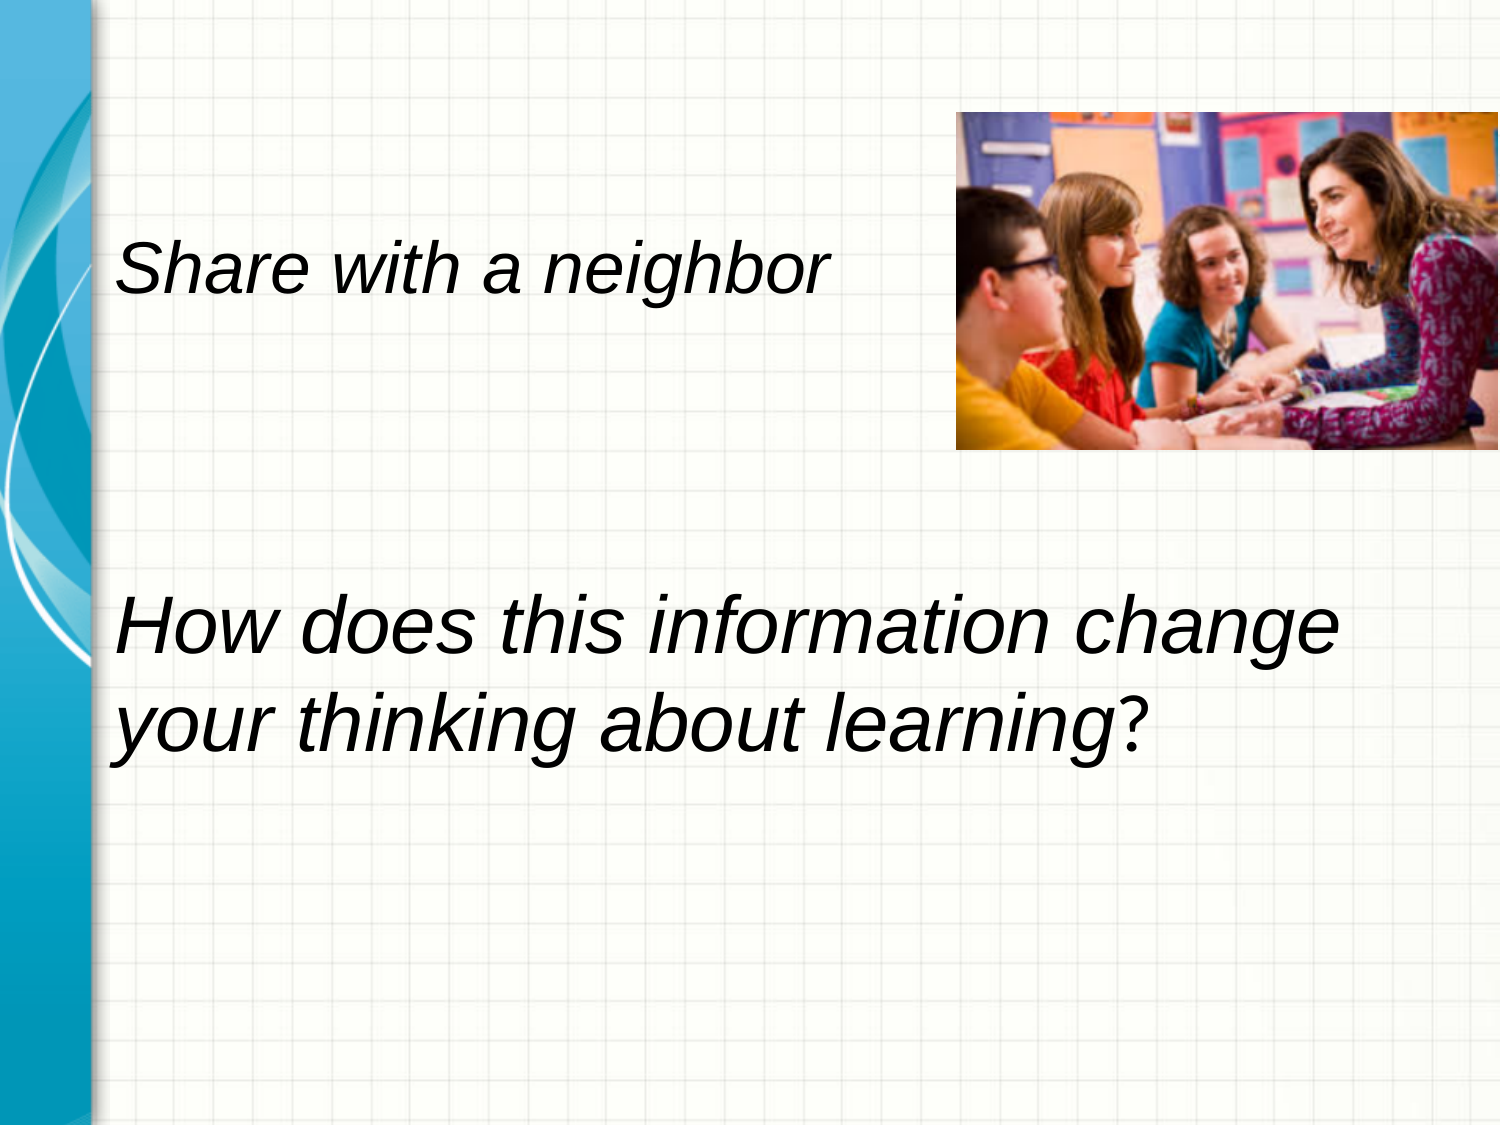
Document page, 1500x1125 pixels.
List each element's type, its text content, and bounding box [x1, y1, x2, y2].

title Share with a neighbor How does this information change your thinking about learning? [99, 187, 1368, 889]
picture [0, 0, 1500, 1125]
